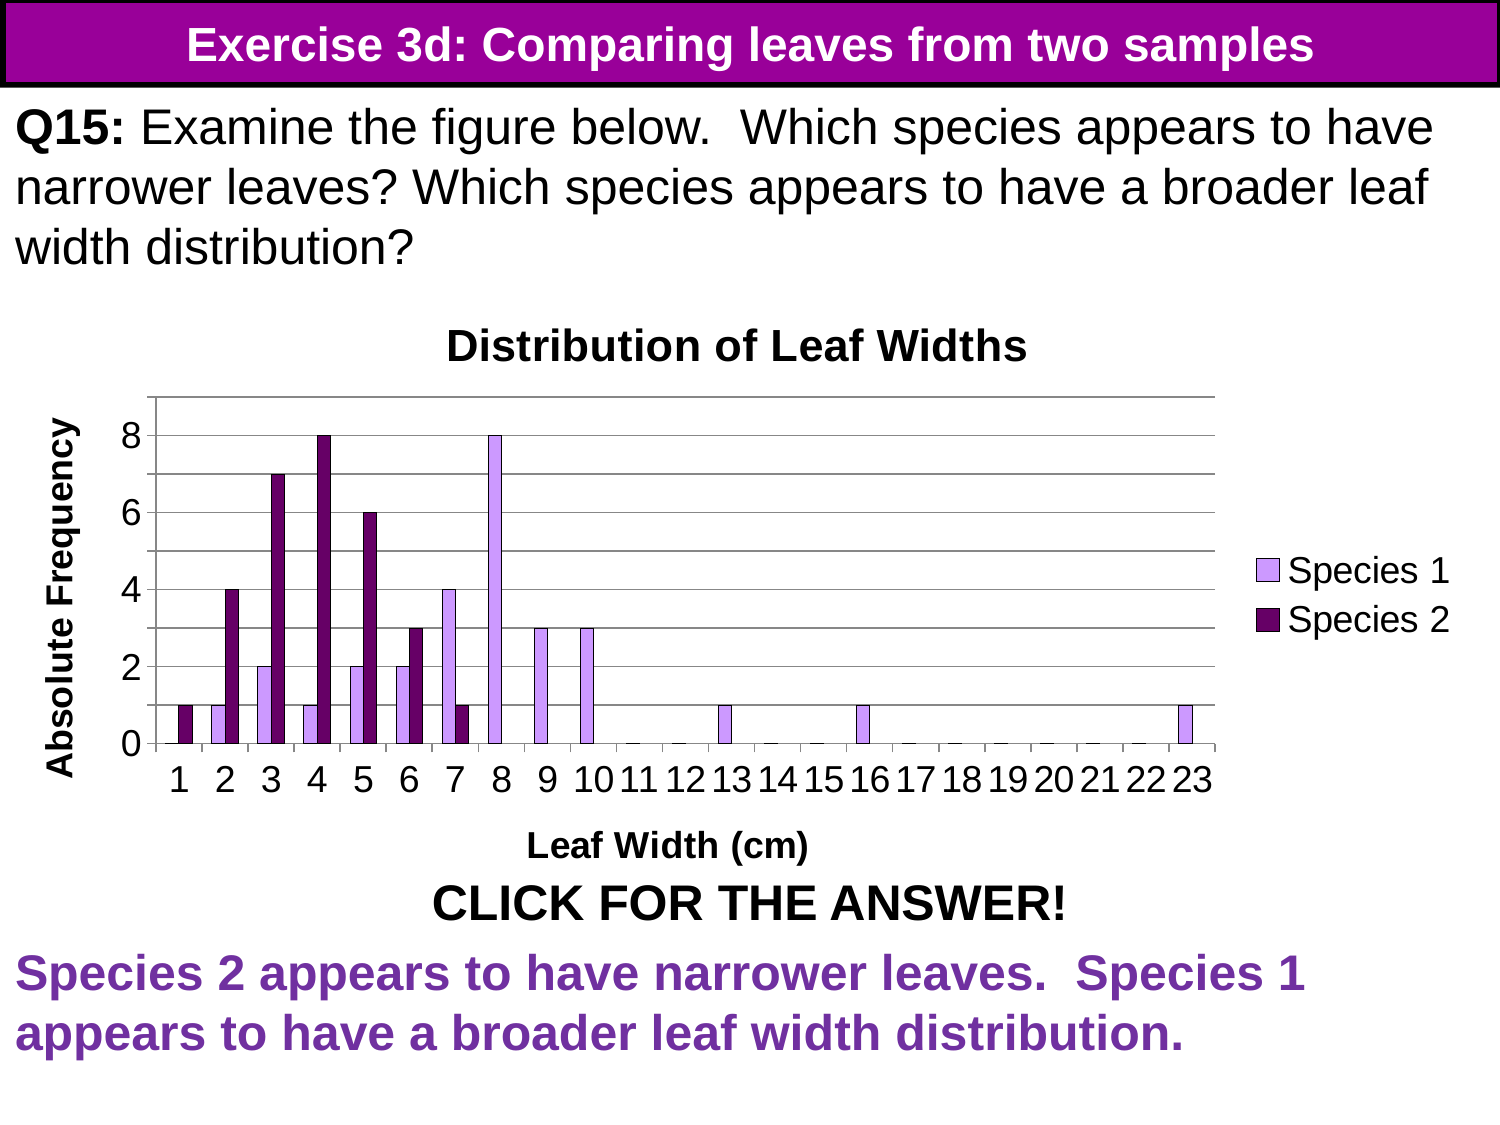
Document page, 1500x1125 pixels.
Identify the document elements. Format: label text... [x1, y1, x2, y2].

title Exercise 3d: Comparing leaves from two samples [3, 0, 1500, 86]
chart [0, 287, 1476, 903]
list Q15: Examine the figure below. Which species appears to have narrower leaves? Which species appears to have a broader leaf width distribution? CLICK FOR THE ANSWER! Species 2 appears to have narrower leaves. Species 1 appears to have a broader leaf width distribution. [0, 87, 1500, 1125]
